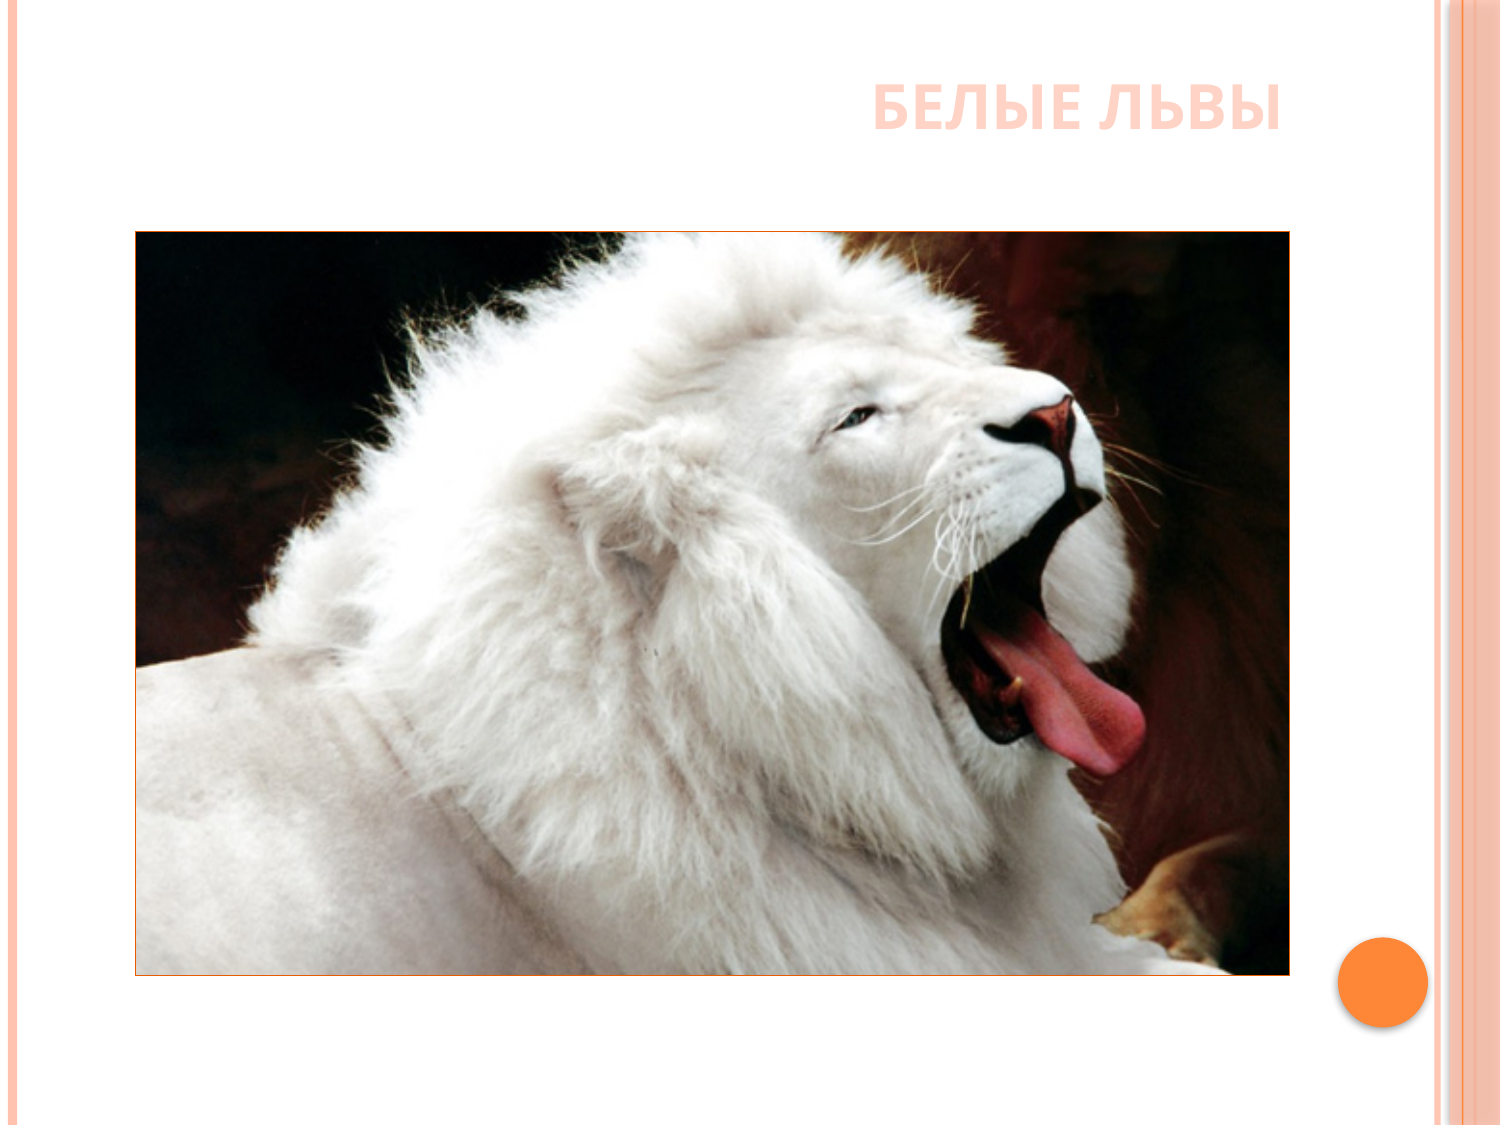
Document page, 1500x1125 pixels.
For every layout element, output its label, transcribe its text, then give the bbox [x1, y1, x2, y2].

title БЕЛЫЕ ЛЬВЫ [75, 45, 1300, 149]
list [135, 231, 1291, 977]
